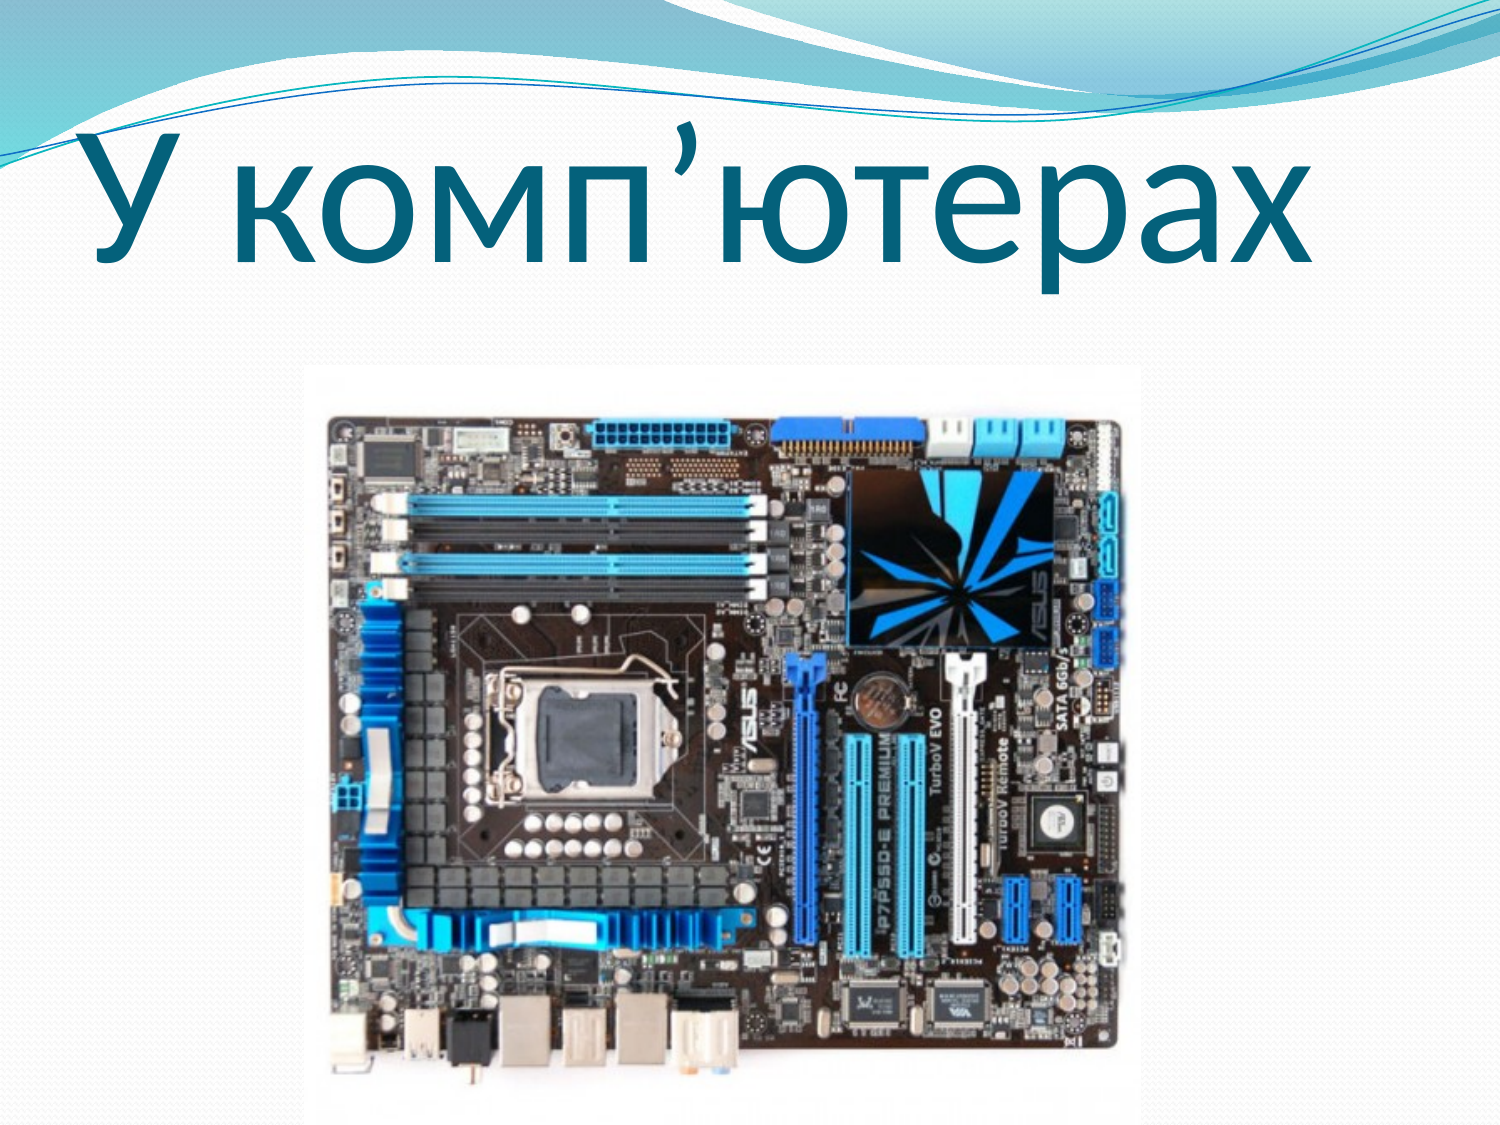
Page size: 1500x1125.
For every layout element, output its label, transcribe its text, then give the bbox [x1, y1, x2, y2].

title У комп’ютерах [75, 115, 1425, 303]
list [304, 365, 1141, 1125]
